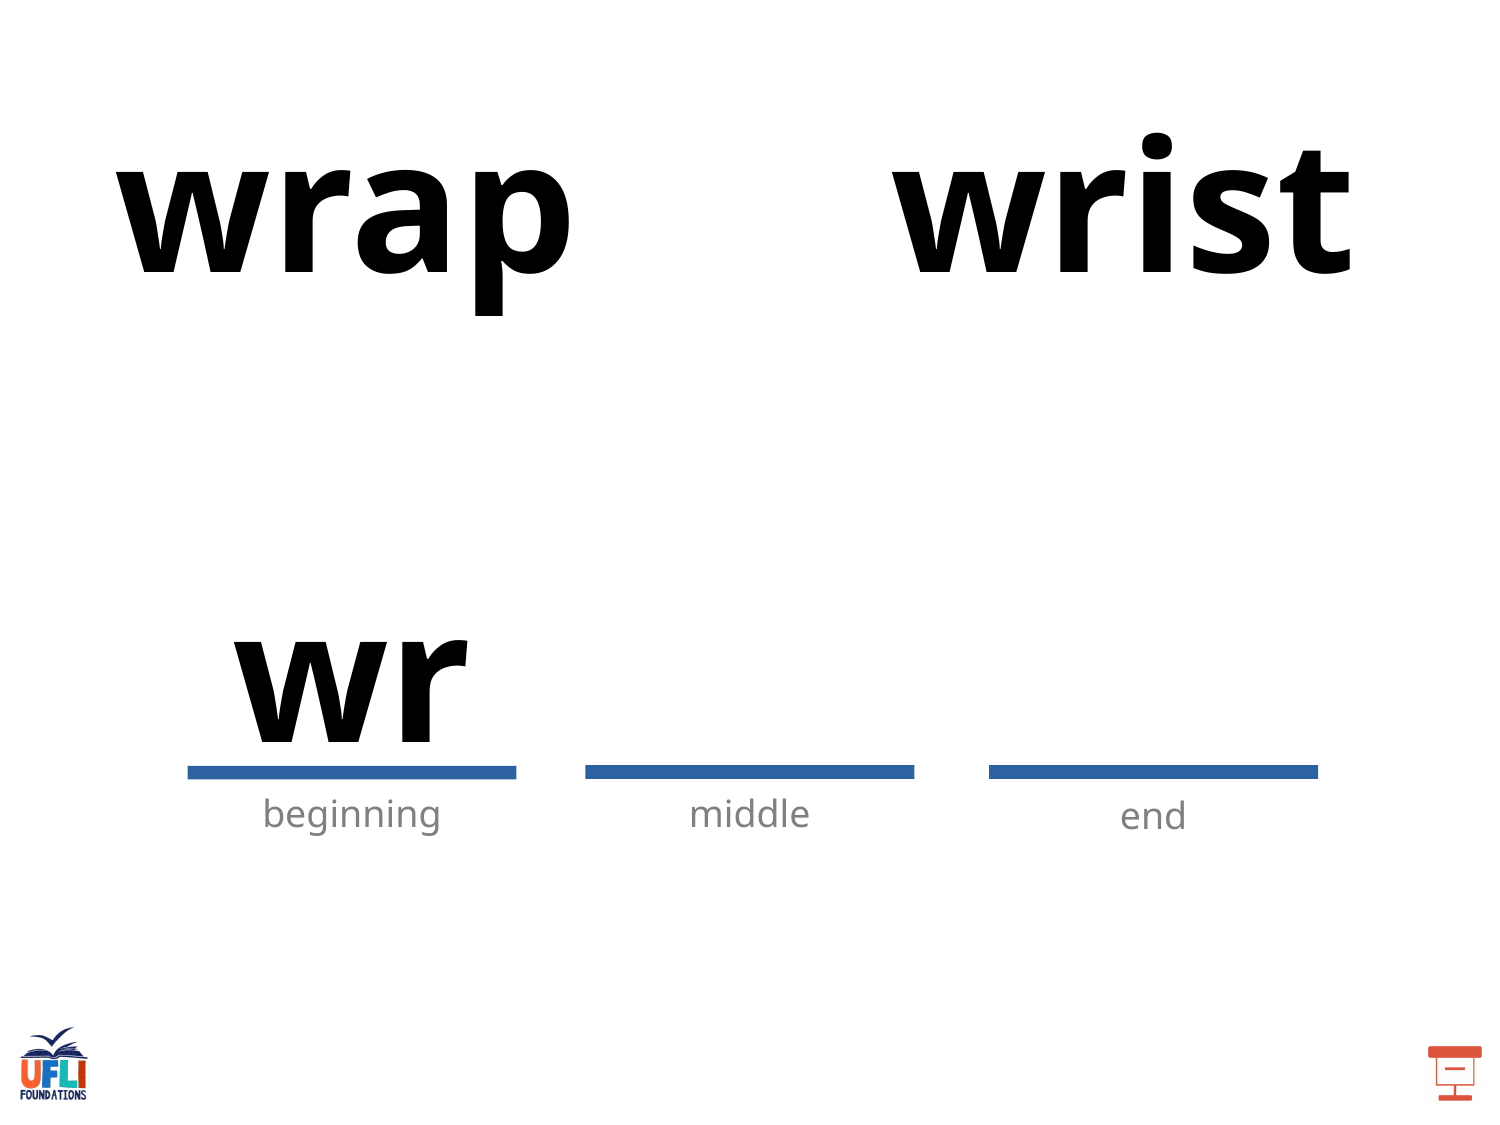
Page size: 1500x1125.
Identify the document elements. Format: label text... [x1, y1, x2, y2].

picture [1427, 1043, 1484, 1104]
text_box wrist [846, 82, 1401, 317]
picture [16, 1027, 90, 1103]
text_box wrap [99, 82, 593, 317]
text_box wr [196, 551, 508, 786]
